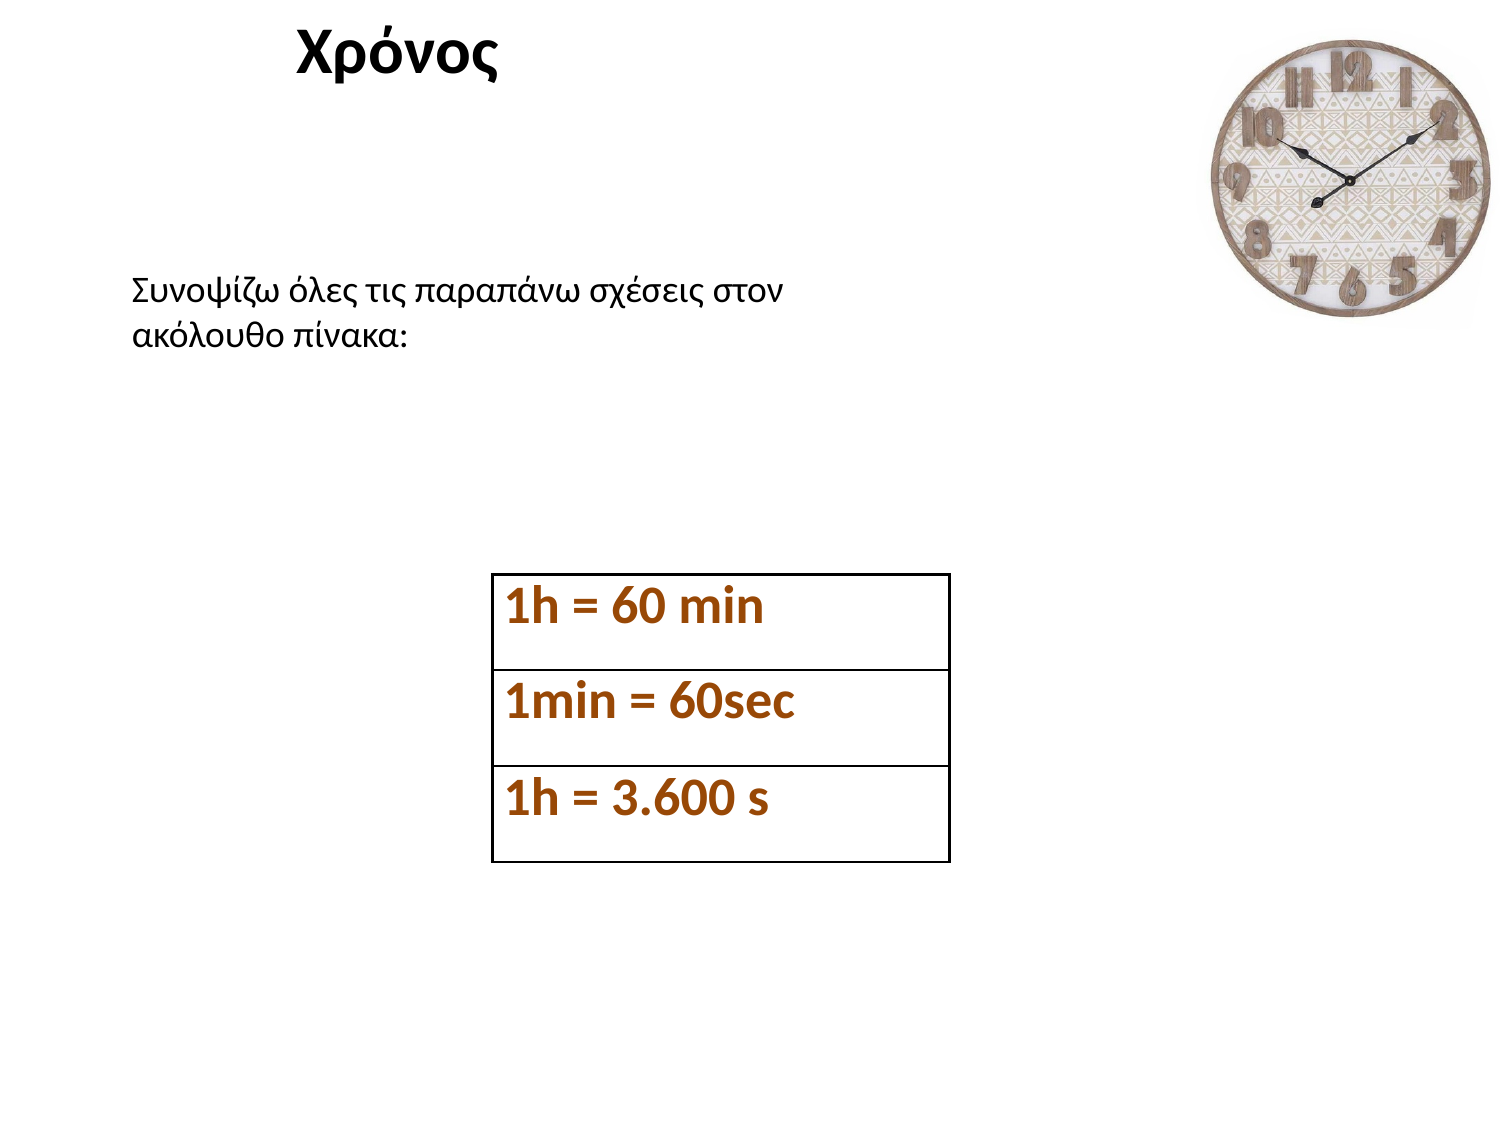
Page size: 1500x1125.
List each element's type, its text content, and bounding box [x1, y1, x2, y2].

table_cell 1h = 3.600 s [494, 767, 948, 861]
table_header 1h = 60 min [494, 576, 948, 669]
table_cell 1min = 60sec [494, 671, 948, 765]
text_box Χρόνος [281, 0, 1008, 95]
text_box Συνοψίζω όλες τις παραπάνω σχέσεις στον ακόλουθο πίνακα: [117, 257, 938, 363]
picture [1195, 26, 1500, 330]
